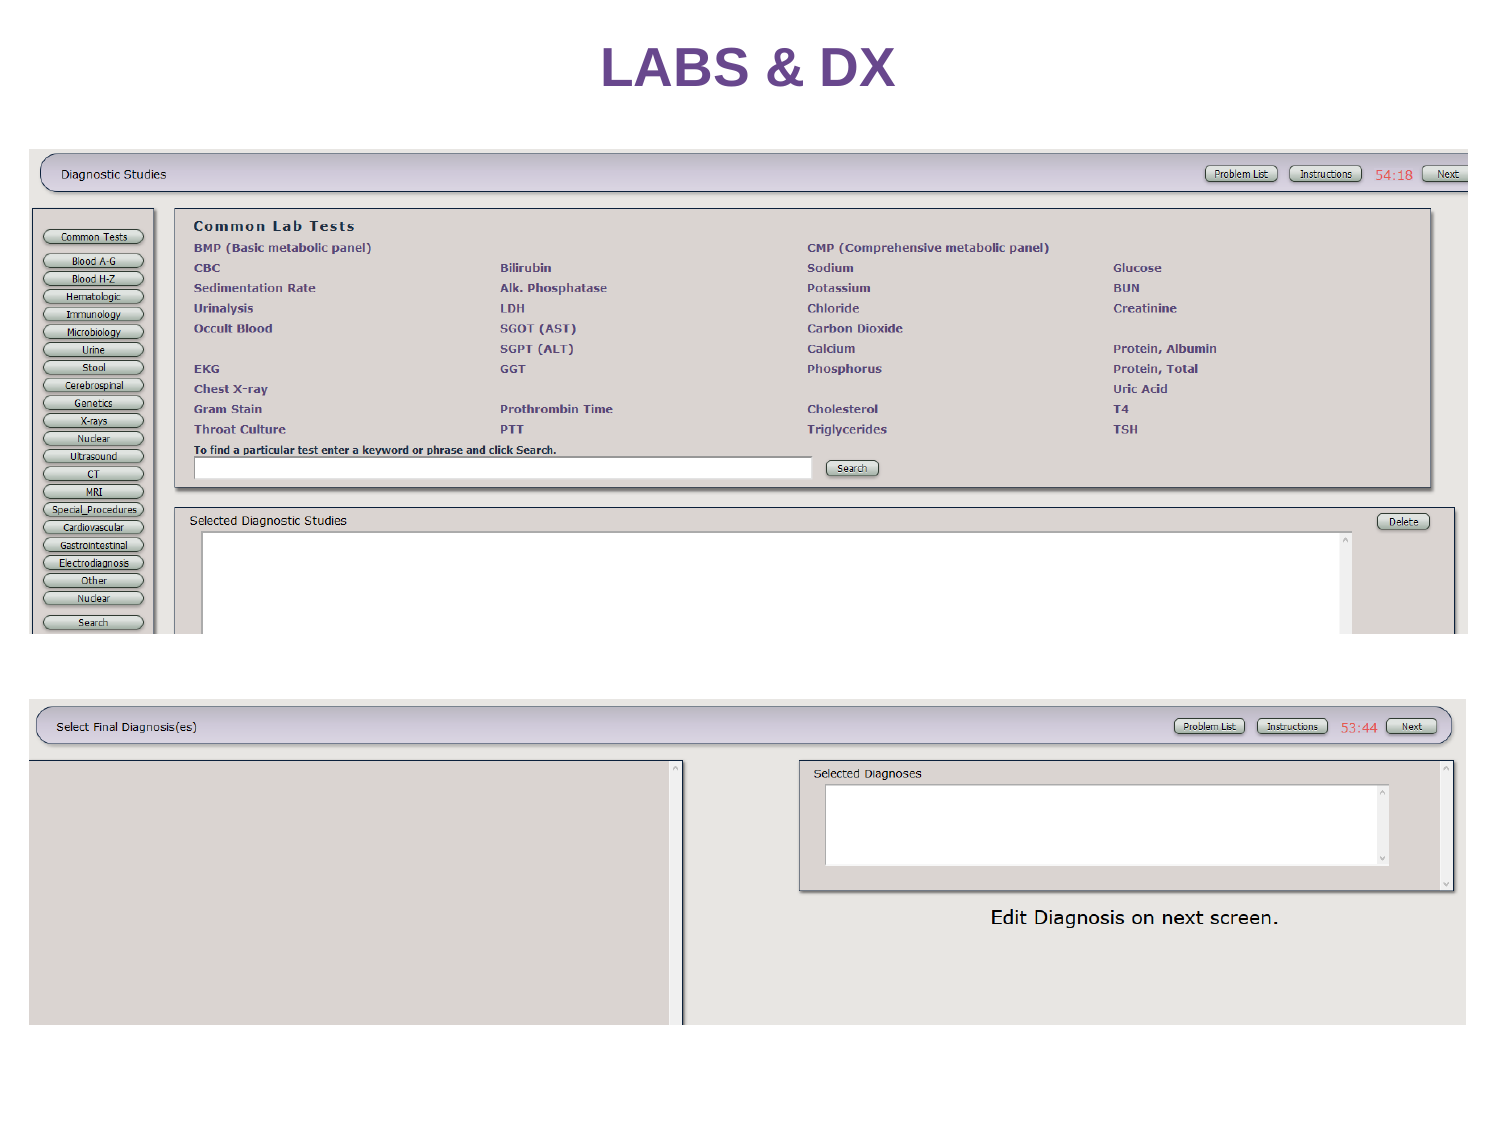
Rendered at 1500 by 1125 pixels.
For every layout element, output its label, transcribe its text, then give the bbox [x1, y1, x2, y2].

picture [29, 149, 1468, 634]
title Labs & dx [50, 30, 1447, 107]
picture [29, 699, 1466, 1025]
